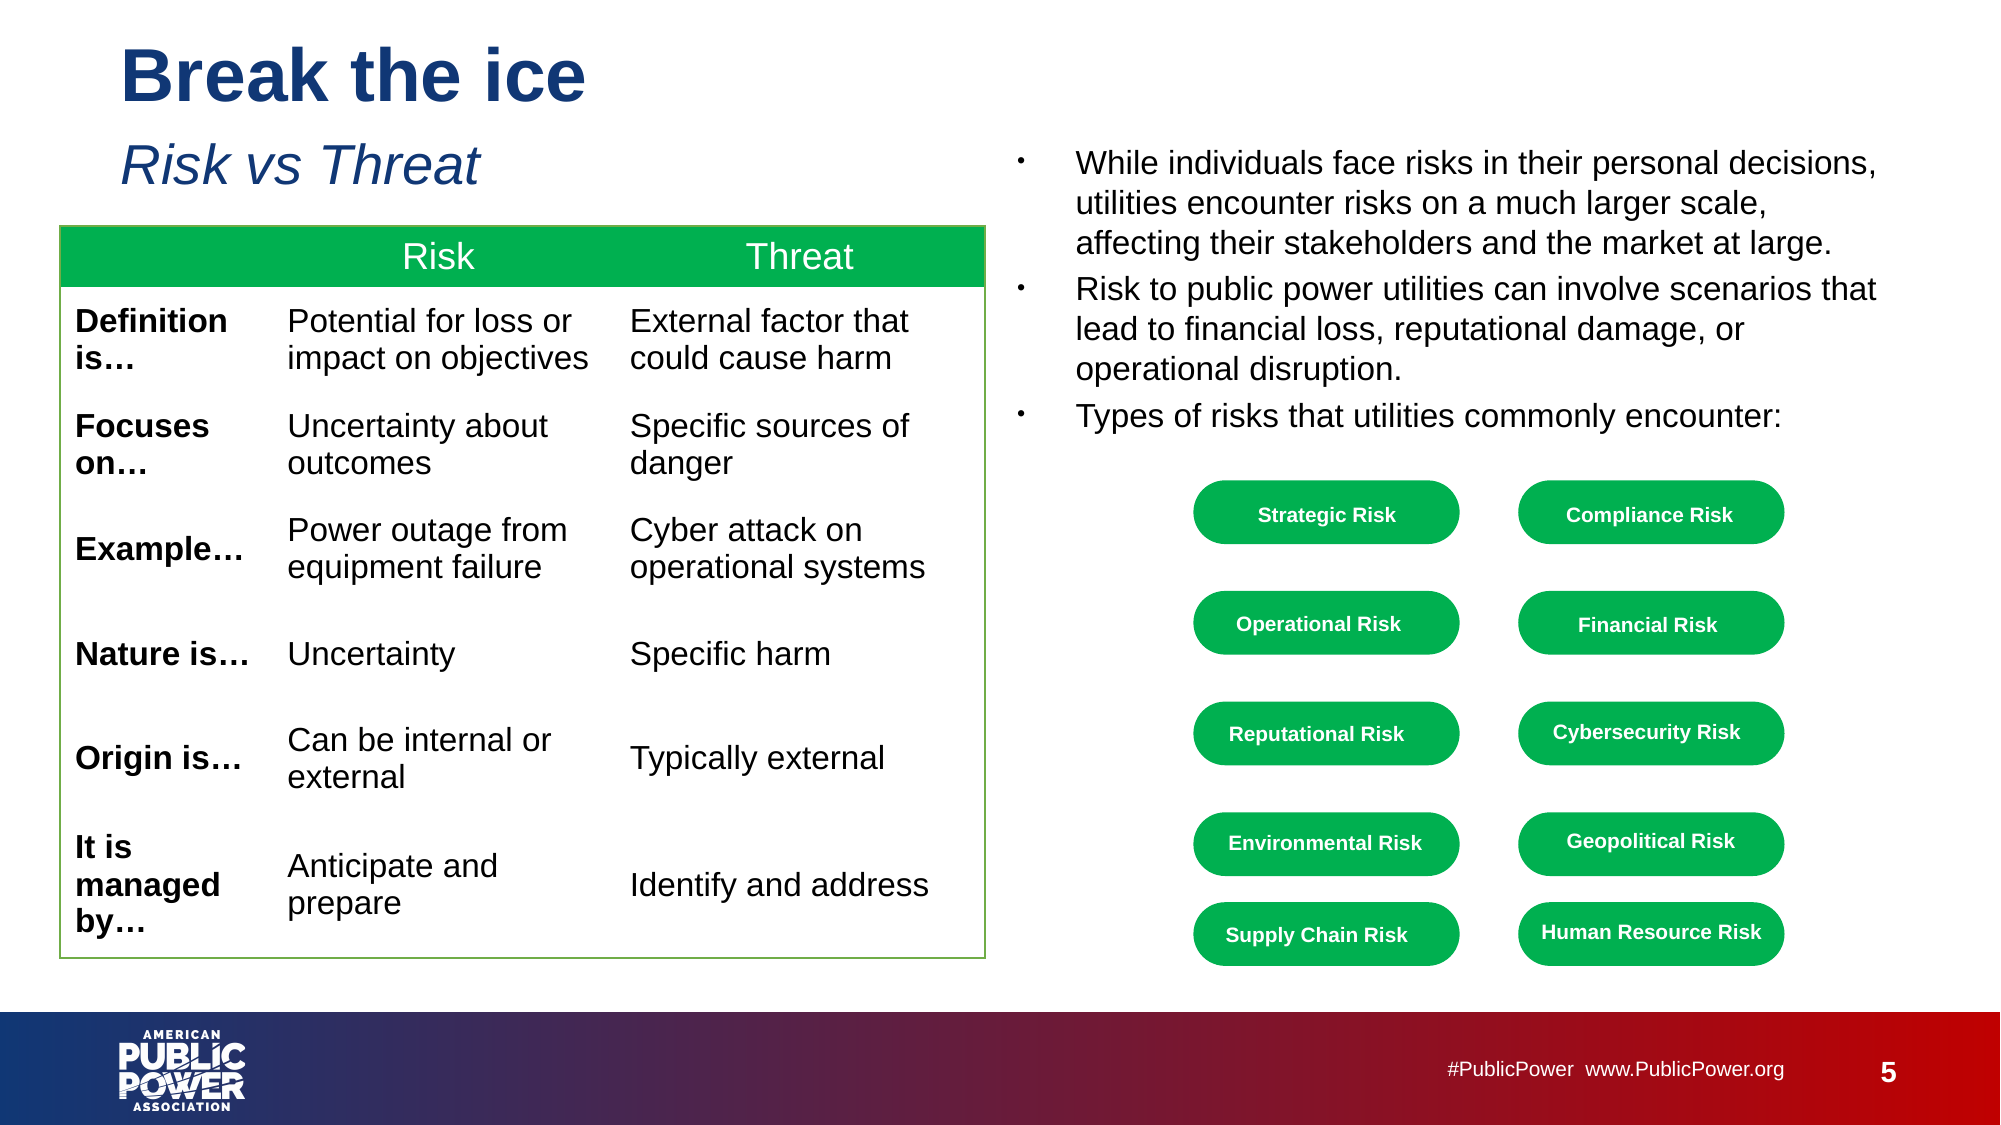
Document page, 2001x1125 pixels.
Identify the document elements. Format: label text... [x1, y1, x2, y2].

text_box While individuals face risks in their personal decisions, utilities encounter risks on a much larger scale, affecting their stakeholders and the market at large. Risk to public power utilities can involve scenarios that lead to financial loss, reputational damage, or operational disruption. Types of risks that utilities commonly encounter: [1017, 141, 1901, 1004]
table_cell Specific harm [615, 601, 984, 706]
table_cell Nature is… [61, 601, 272, 706]
text_box 5 [1817, 1053, 1897, 1103]
table_header [61, 227, 272, 287]
table_header Threat [615, 227, 984, 287]
table_cell Specific sources of danger [615, 392, 984, 497]
table_cell Cyber attack on operational systems [615, 497, 984, 601]
table_cell Focuses on… [61, 392, 272, 497]
title Break the ice Risk vs Threat [119, 36, 1884, 198]
table_cell Uncertainty [272, 601, 615, 706]
table_cell External factor that could cause harm [615, 287, 984, 392]
table_cell Definition is… [61, 287, 272, 392]
table_cell Power outage from equipment failure [272, 497, 615, 601]
table_header Risk [272, 227, 615, 287]
table_cell Can be internal or external [272, 706, 615, 811]
table_cell It is managed by… [61, 811, 272, 957]
table_cell Anticipate and prepare [272, 811, 615, 957]
table_cell Identify and address [615, 811, 984, 957]
table_cell Example… [61, 497, 272, 601]
picture [119, 1030, 246, 1111]
table_cell Potential for loss or impact on objectives [272, 287, 615, 392]
table_cell Typically external [615, 706, 984, 811]
table_cell Origin is… [61, 706, 272, 811]
text_box #PublicPower www.PublicPower.org [1374, 1058, 1785, 1103]
table_cell Uncertainty about outcomes [272, 392, 615, 497]
